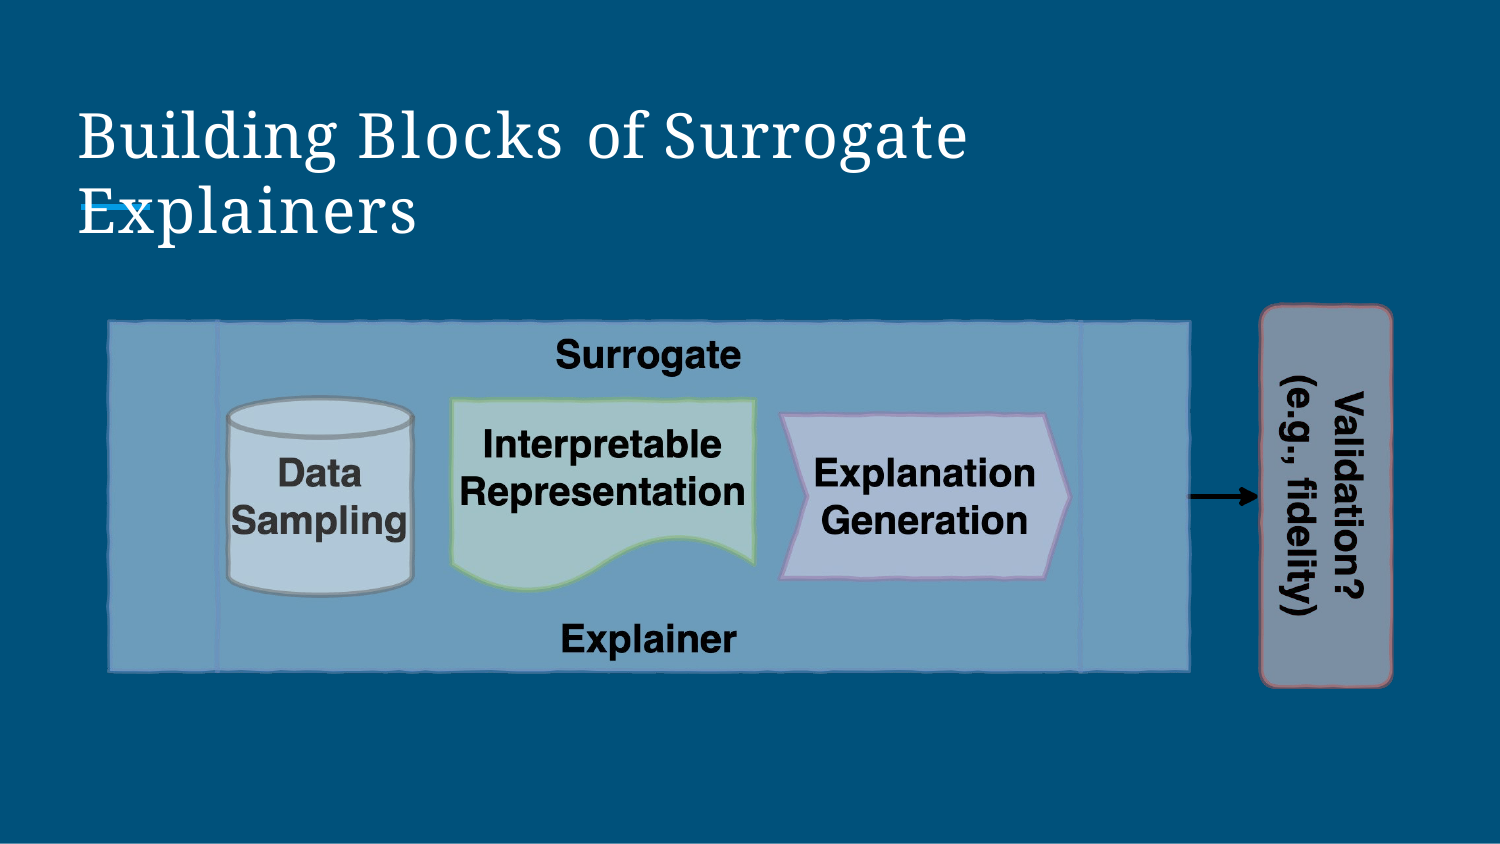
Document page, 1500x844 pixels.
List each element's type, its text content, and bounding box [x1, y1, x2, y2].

title Building Blocks of Surrogate Explainers [75, 94, 1249, 247]
text_box [106, 302, 1394, 689]
